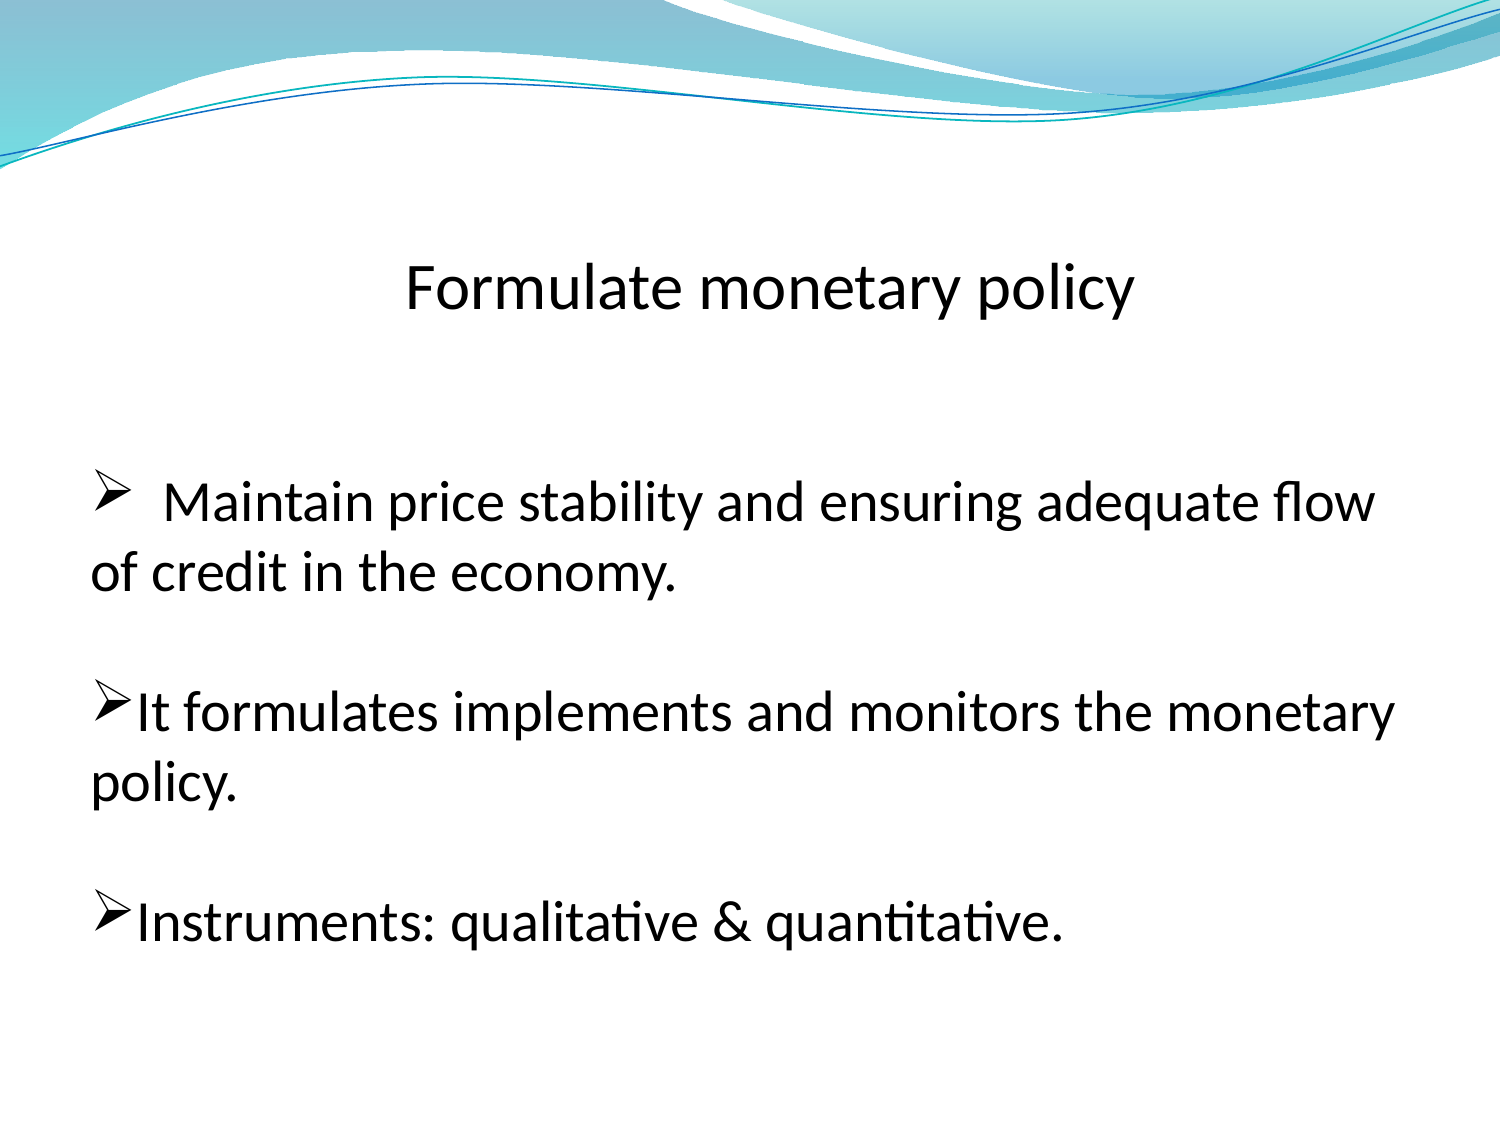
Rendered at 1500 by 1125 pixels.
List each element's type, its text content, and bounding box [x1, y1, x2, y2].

text_box Formulate monetary policy Maintain price stability and ensuring adequate flow of credit in the economy. It formulates implements and monitors the monetary policy. Instruments: qualitative & quantitative. [75, 235, 1450, 961]
